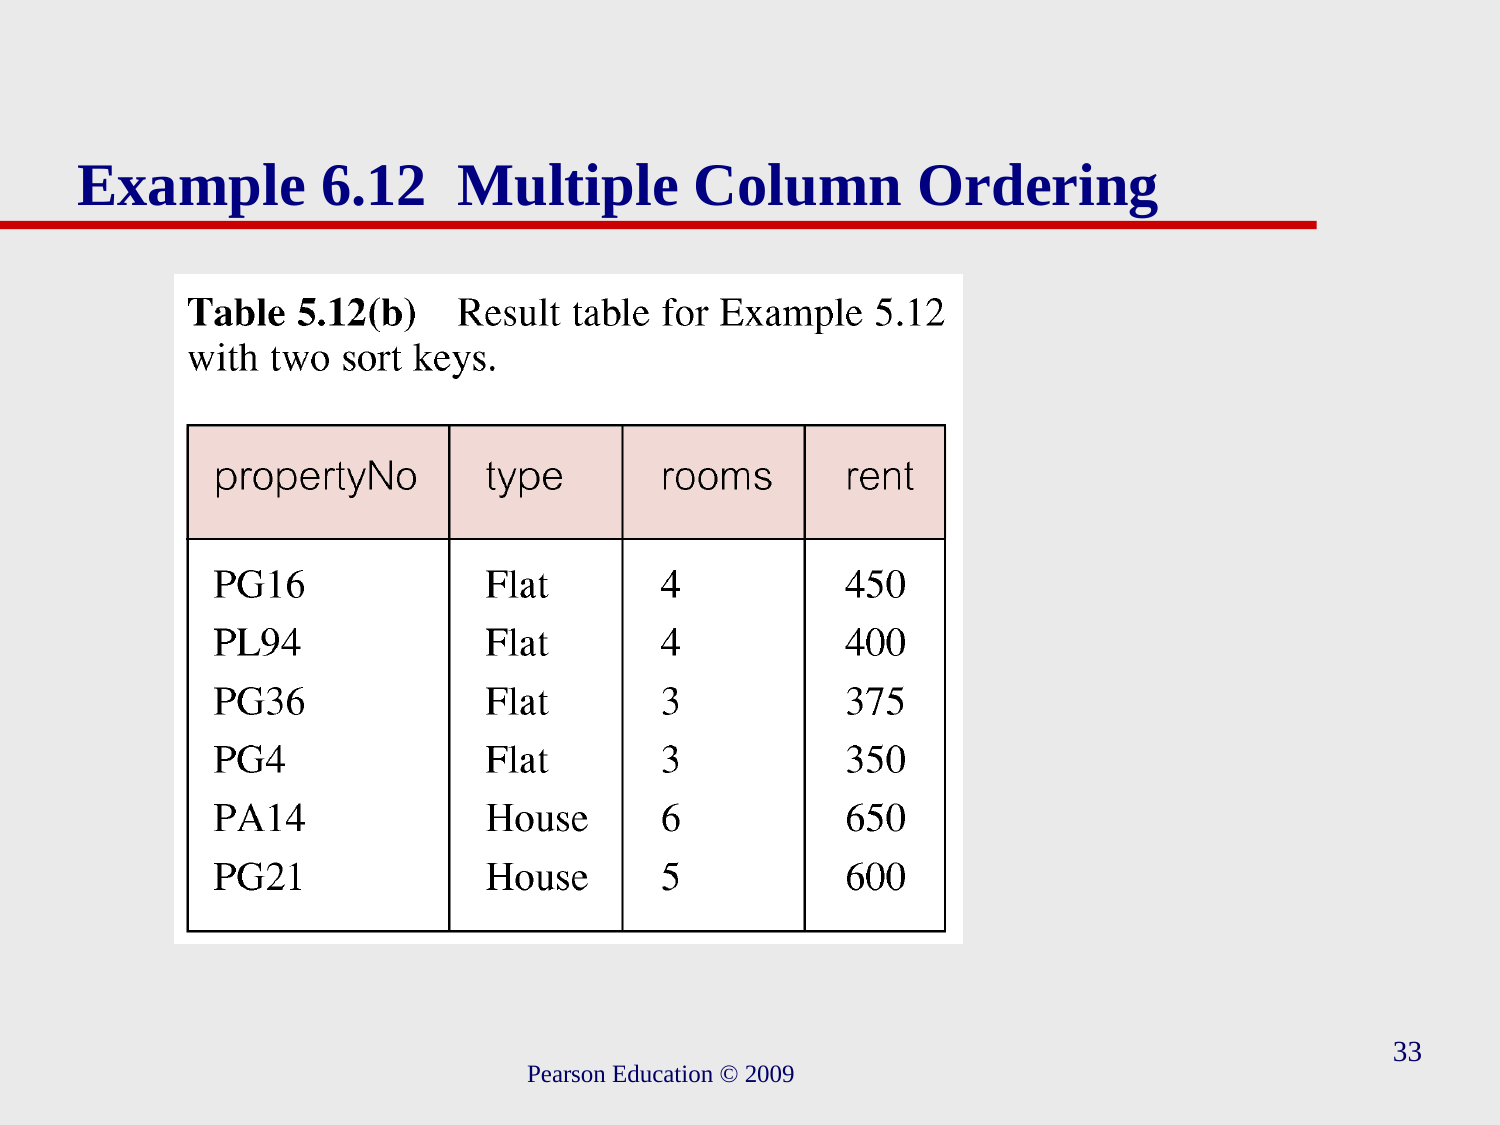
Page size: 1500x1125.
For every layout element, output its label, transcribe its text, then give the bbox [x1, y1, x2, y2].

title Example 6.12 Multiple Column Ordering [62, 43, 1338, 226]
slide_number 33 [1124, 1012, 1438, 1088]
picture [174, 274, 963, 944]
text_box Pearson Education © 2009 [512, 1050, 1038, 1095]
